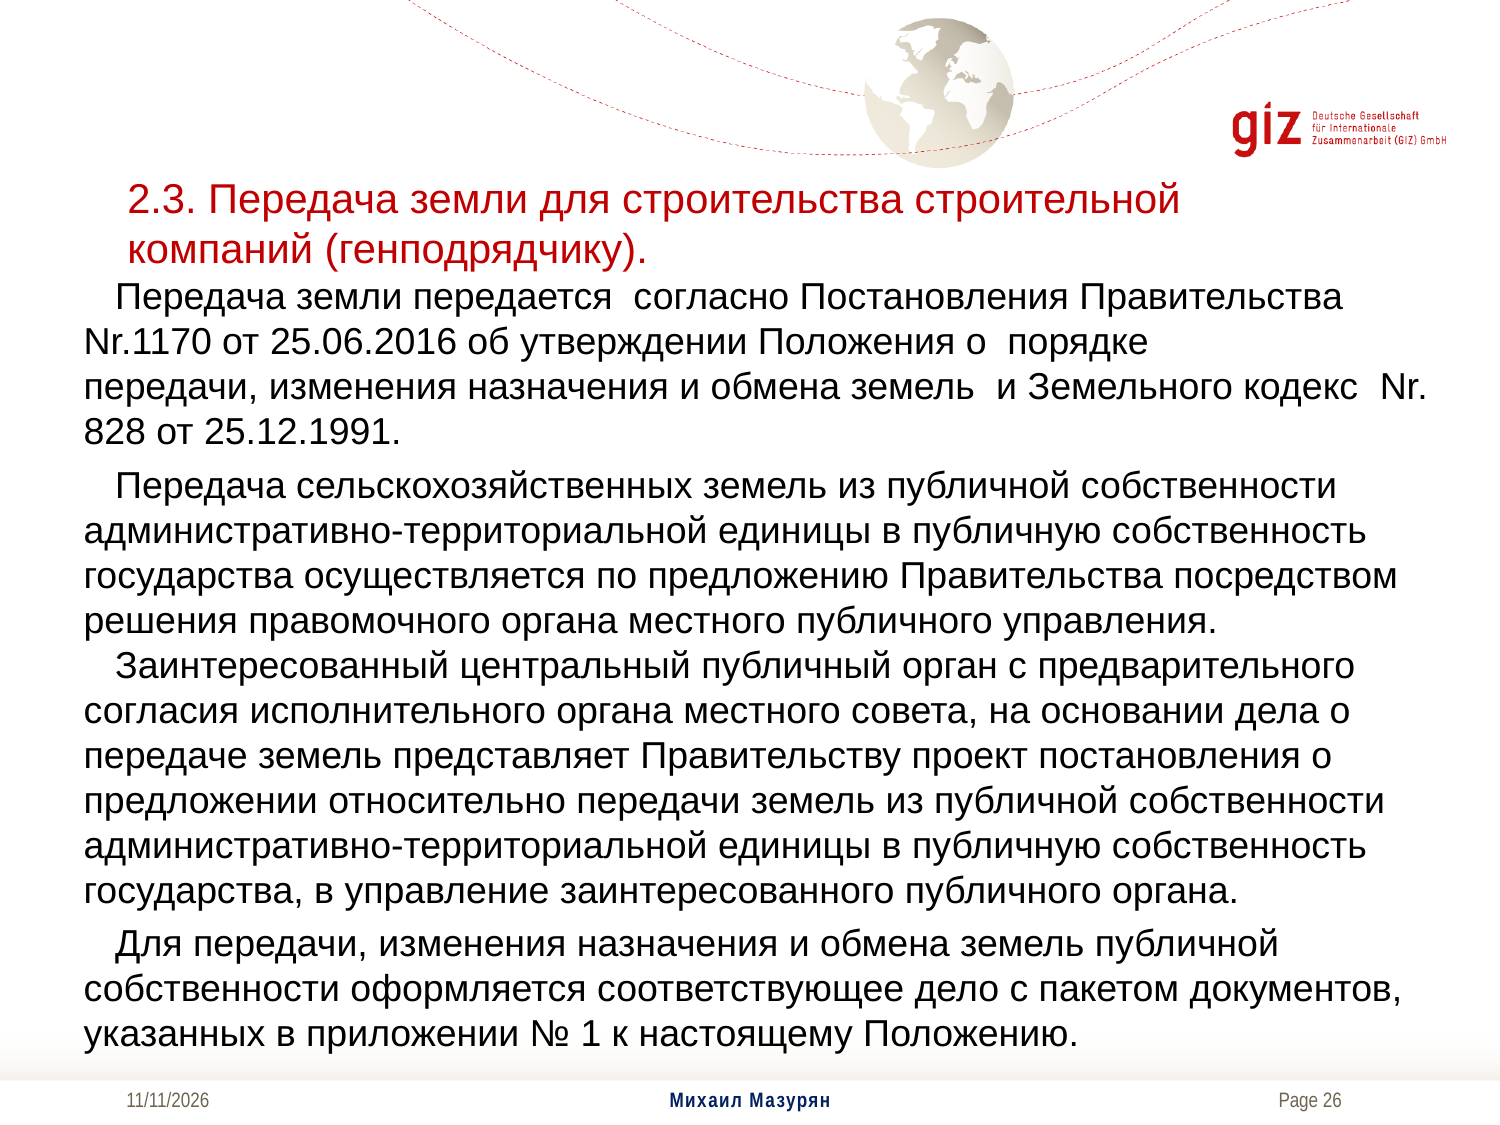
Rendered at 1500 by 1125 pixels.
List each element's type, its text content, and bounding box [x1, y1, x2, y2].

picture [0, 959, 1500, 1081]
picture [0, 0, 1500, 184]
footer Михаил Мазурян [469, 1079, 1031, 1125]
list Передача земли передается согласно Постановления Правительства Nr.1170 от 25.06.2016 об утверждении Положения о порядке передачи, изменения назначения и обмена земель и Земельного кодекс Nr. 828 от 25.12.1991. Передача сельскохозяйственных земель из публичной собственности административно-территориальной единицы в публичную собственность государства осуществляется по предложению Правительства посредством решения правомочного органа местного публичного управления. Заинтересованный центральный публичный орган с предварительного согласия исполнительного органа местного совета, на основании дела о передаче земель представляет Правительству проект постановления о предложении относительно передачи земель из публичной собственности административно-территориальной единицы в публичную собственность государства, в управление заинтересованного публичного органа. Для передачи, изменения назначения и обмена земель публичной собственности оформляется соответствующее дело с пакетом документов, указанных в приложении № 1 к настоящему Положению. [68, 264, 1452, 1028]
title 2.3. Передача земли для строительства строительной компаний (генподрядчику). [111, 163, 1389, 264]
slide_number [111, 1079, 325, 1121]
